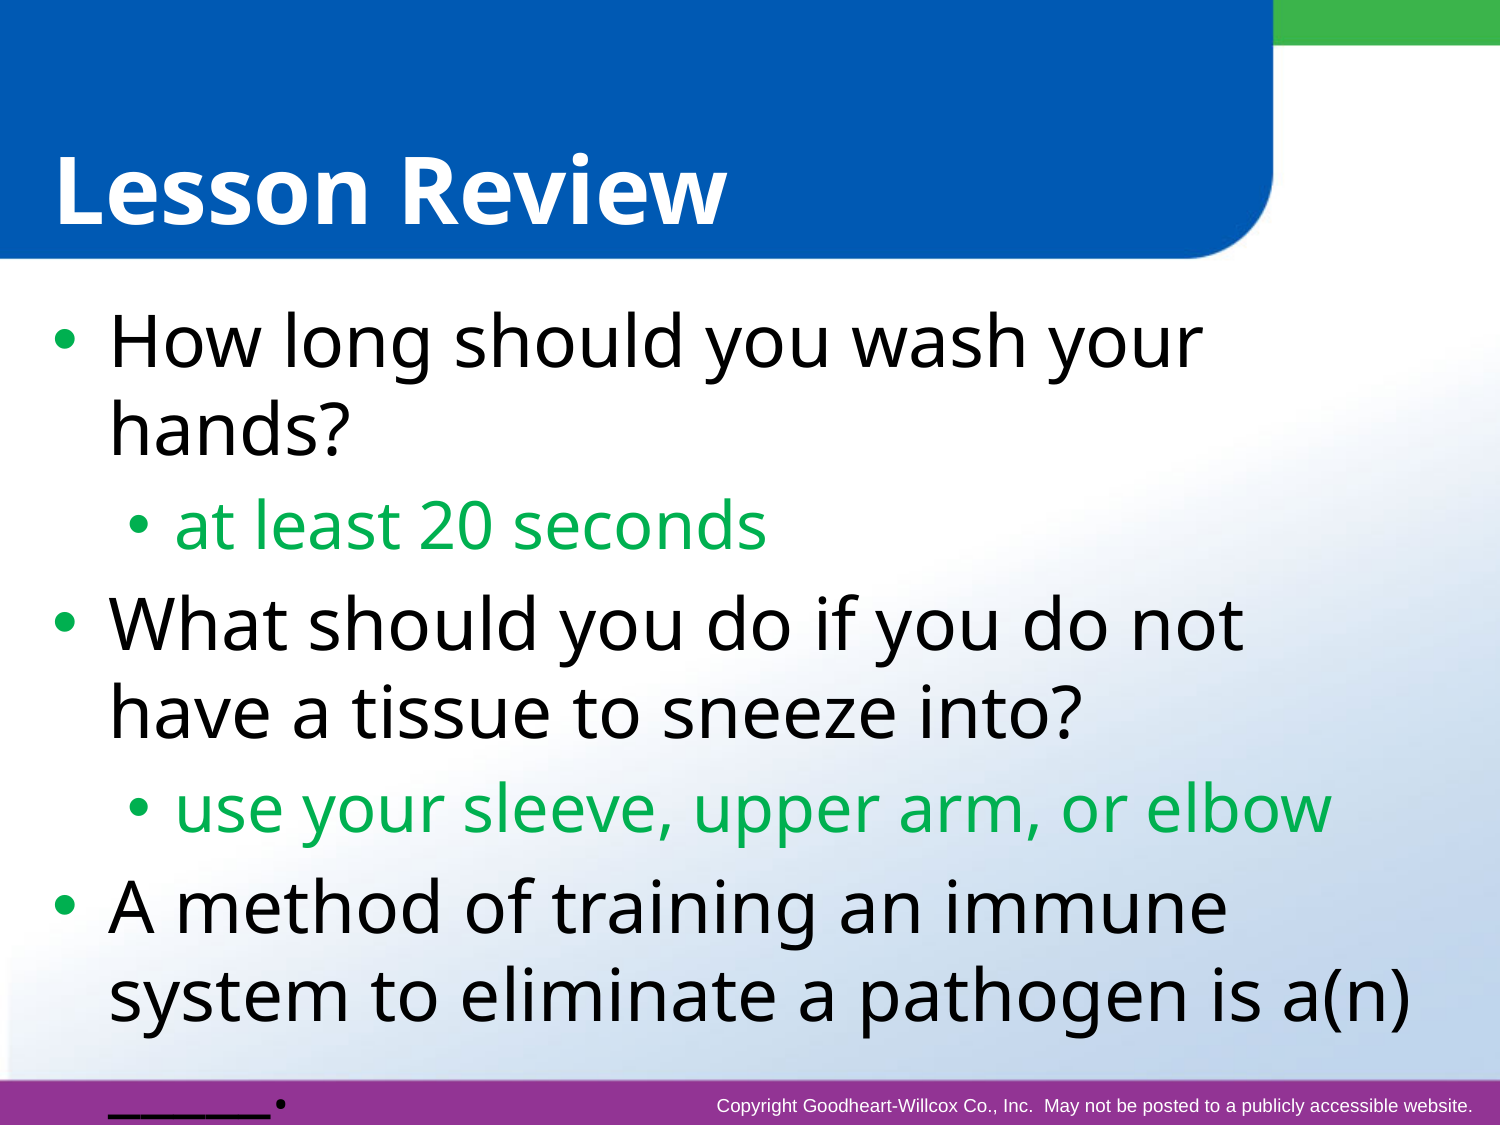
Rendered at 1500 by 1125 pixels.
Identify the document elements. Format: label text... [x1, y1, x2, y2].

list How long should you wash your hands? at least 20 seconds What should you do if you do not have a tissue to sneeze into? use your sleeve, upper arm, or elbow A method of training an immune system to eliminate a pathogen is a(n) _____. vaccine [37, 287, 1438, 1050]
picture [0, 0, 1500, 1125]
title Lesson Review [37, 87, 1238, 251]
